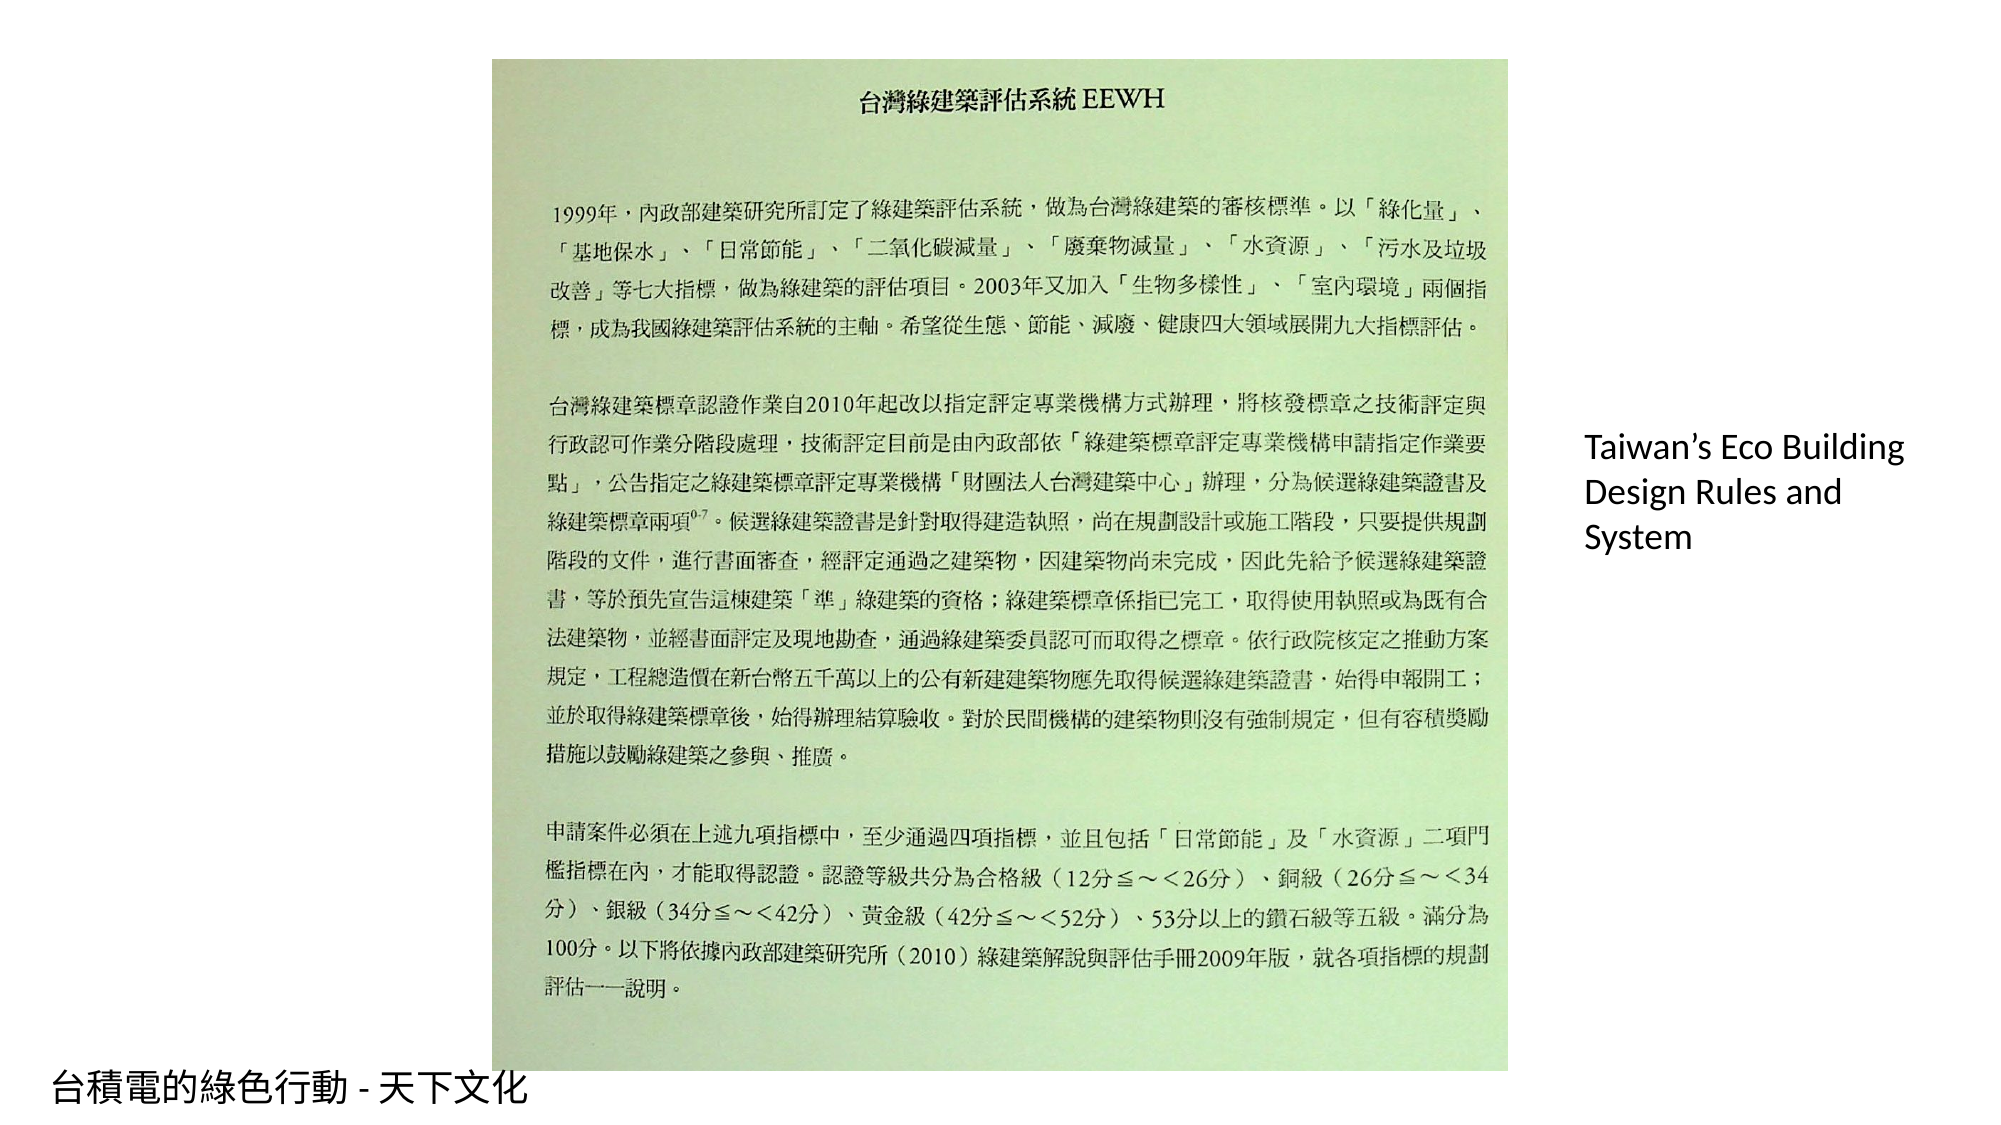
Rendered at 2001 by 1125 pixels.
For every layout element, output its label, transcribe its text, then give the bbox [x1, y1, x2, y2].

text_box 台積電的綠色行動-天下文化 [34, 1056, 544, 1117]
text_box Taiwan’s Eco Building Design Rules and System [1569, 415, 1929, 565]
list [492, 59, 1508, 1071]
